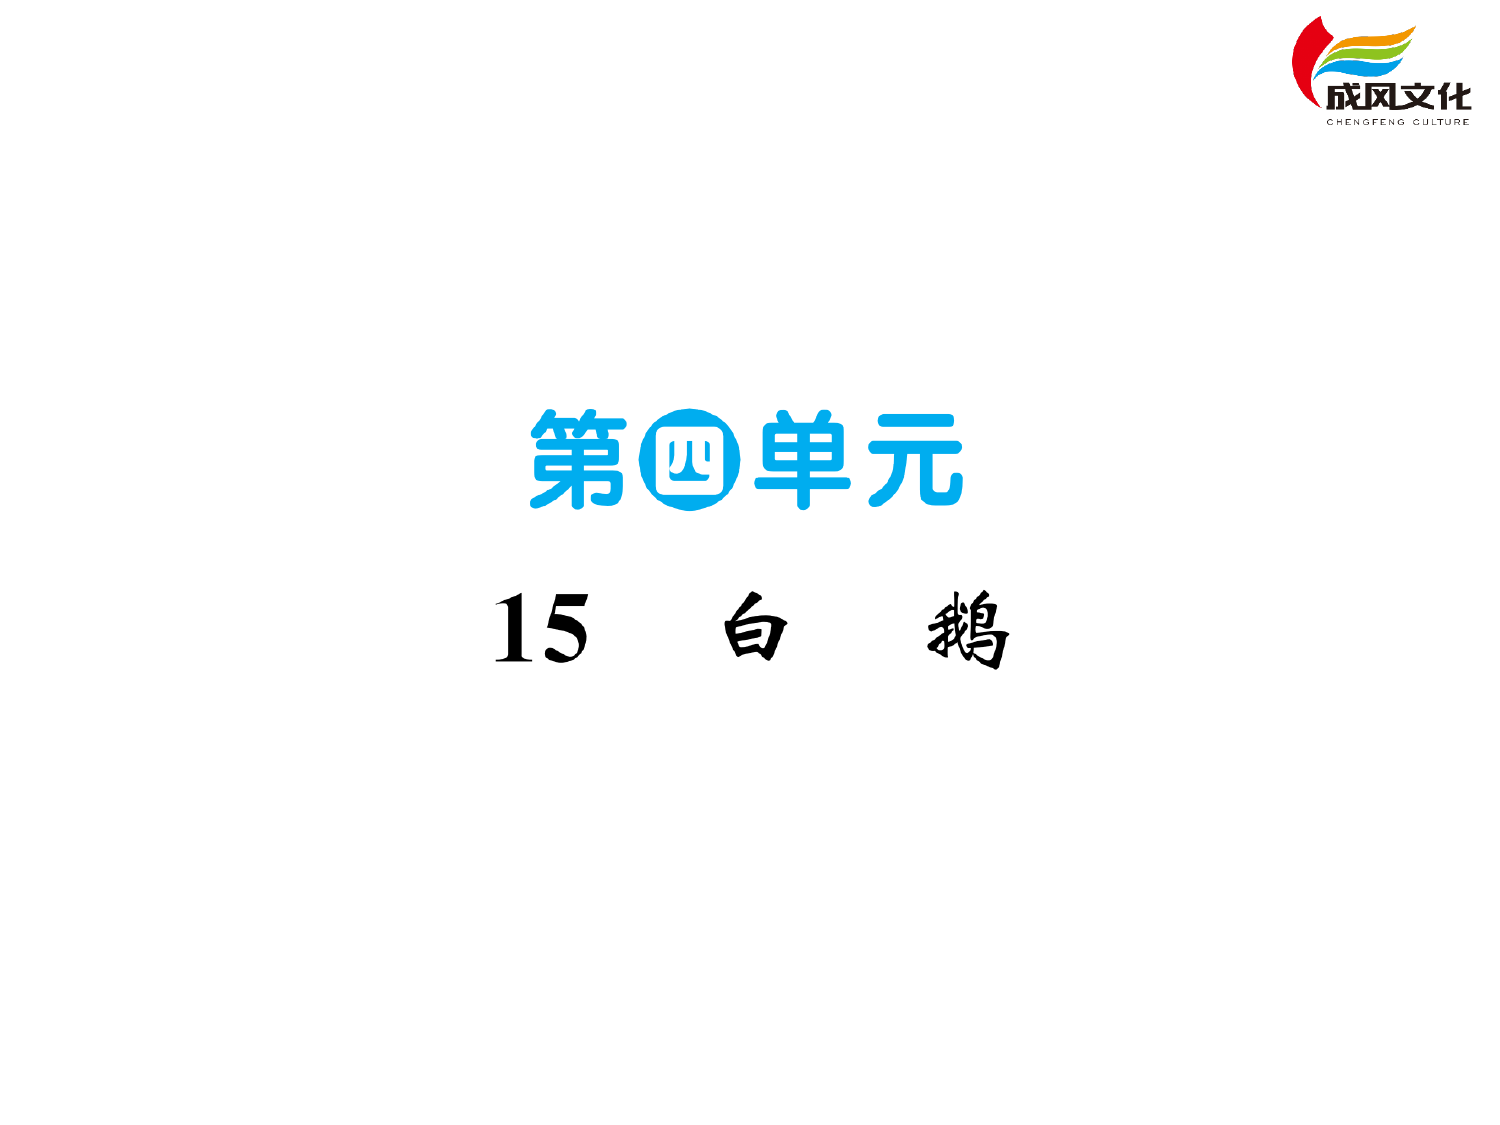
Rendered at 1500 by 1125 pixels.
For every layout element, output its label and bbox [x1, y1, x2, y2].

picture [1281, 0, 1489, 136]
picture [478, 576, 1022, 681]
picture [525, 393, 975, 546]
